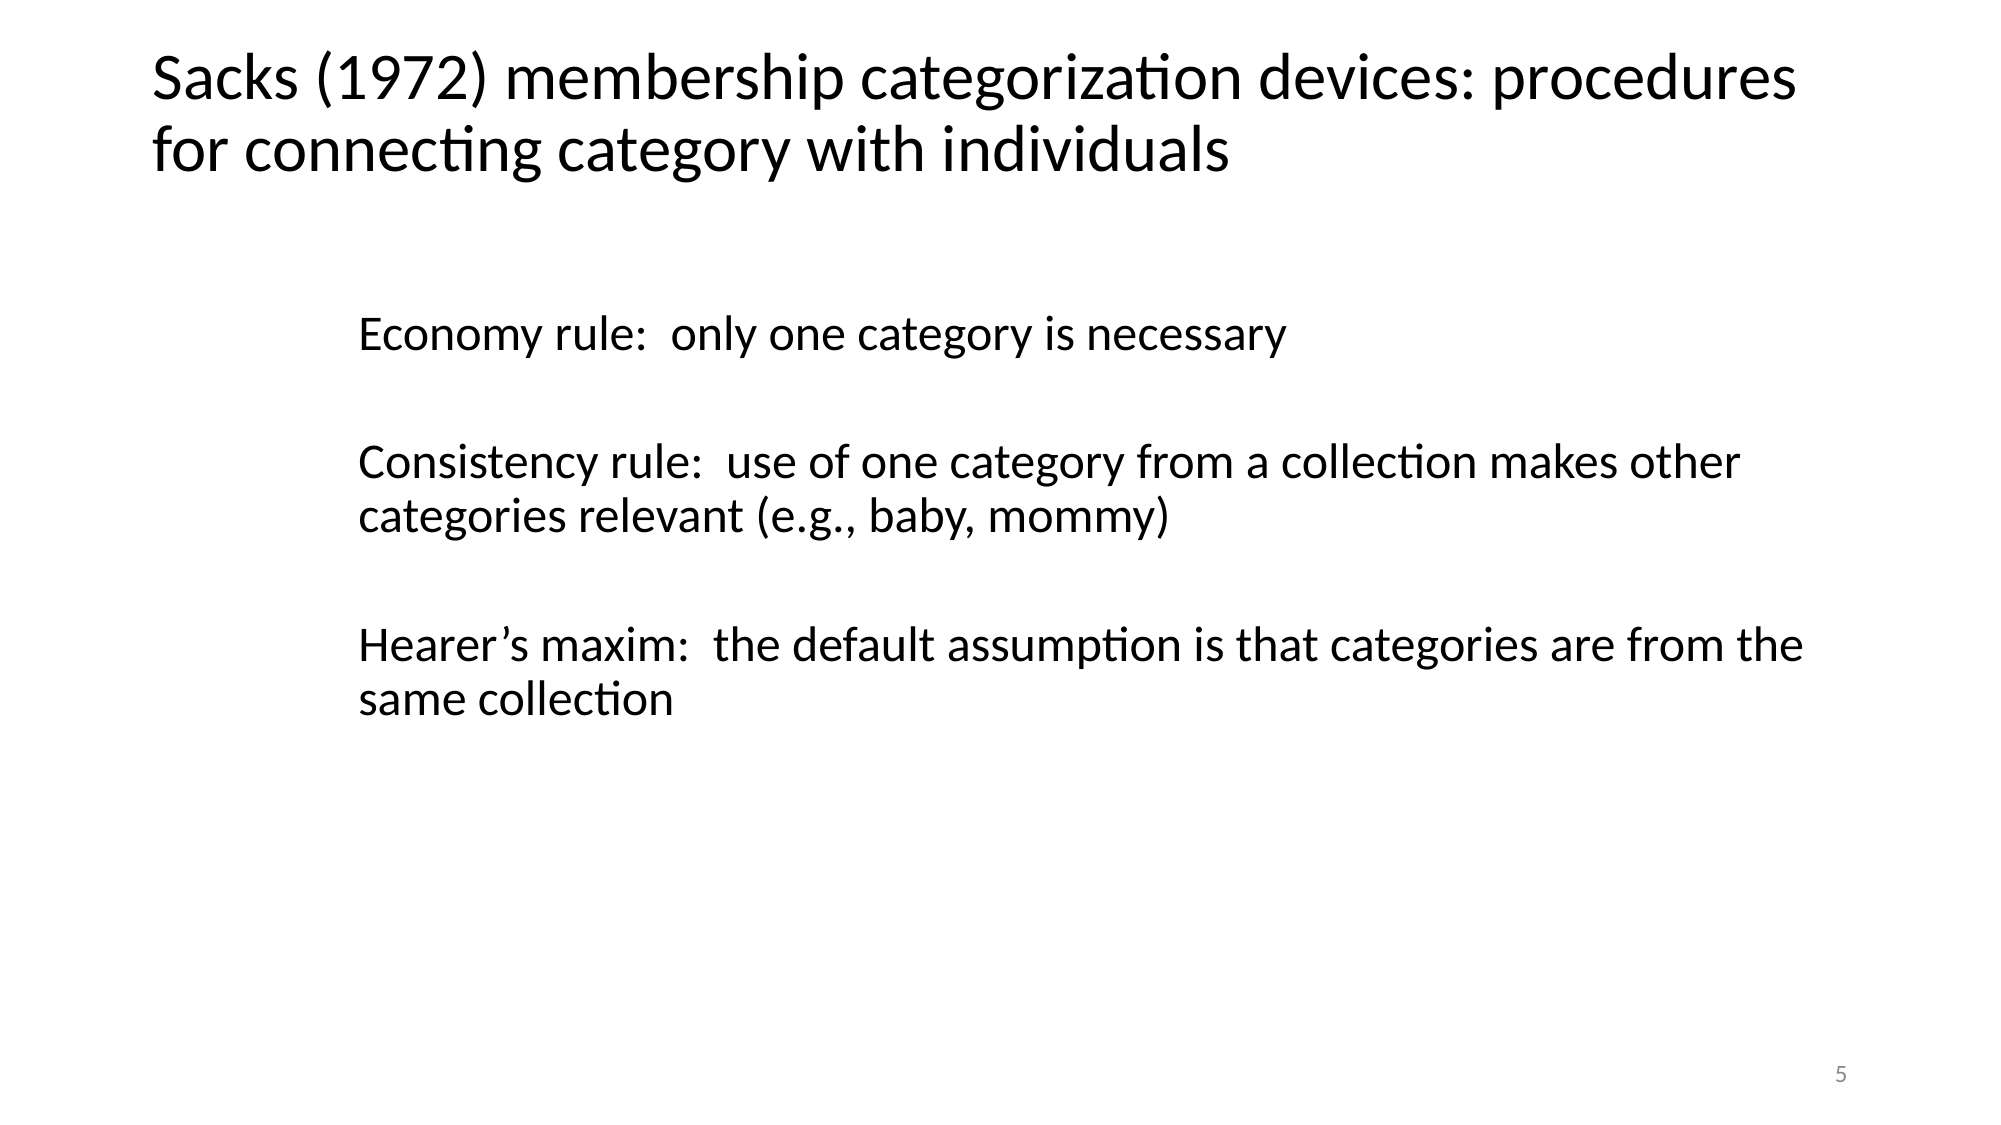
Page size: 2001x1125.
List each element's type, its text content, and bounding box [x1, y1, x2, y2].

title Sacks (1972) membership categorization devices: procedures for connecting category with individuals [137, 59, 1863, 278]
list Economy rule: only one category is necessary Consistency rule: use of one category from a collection makes other categories relevant (e.g., baby, mommy) Hearer’s maxim: the default assumption is that categories are from the same collection [268, 299, 1863, 1014]
slide_number 5 [1412, 1042, 1863, 1103]
